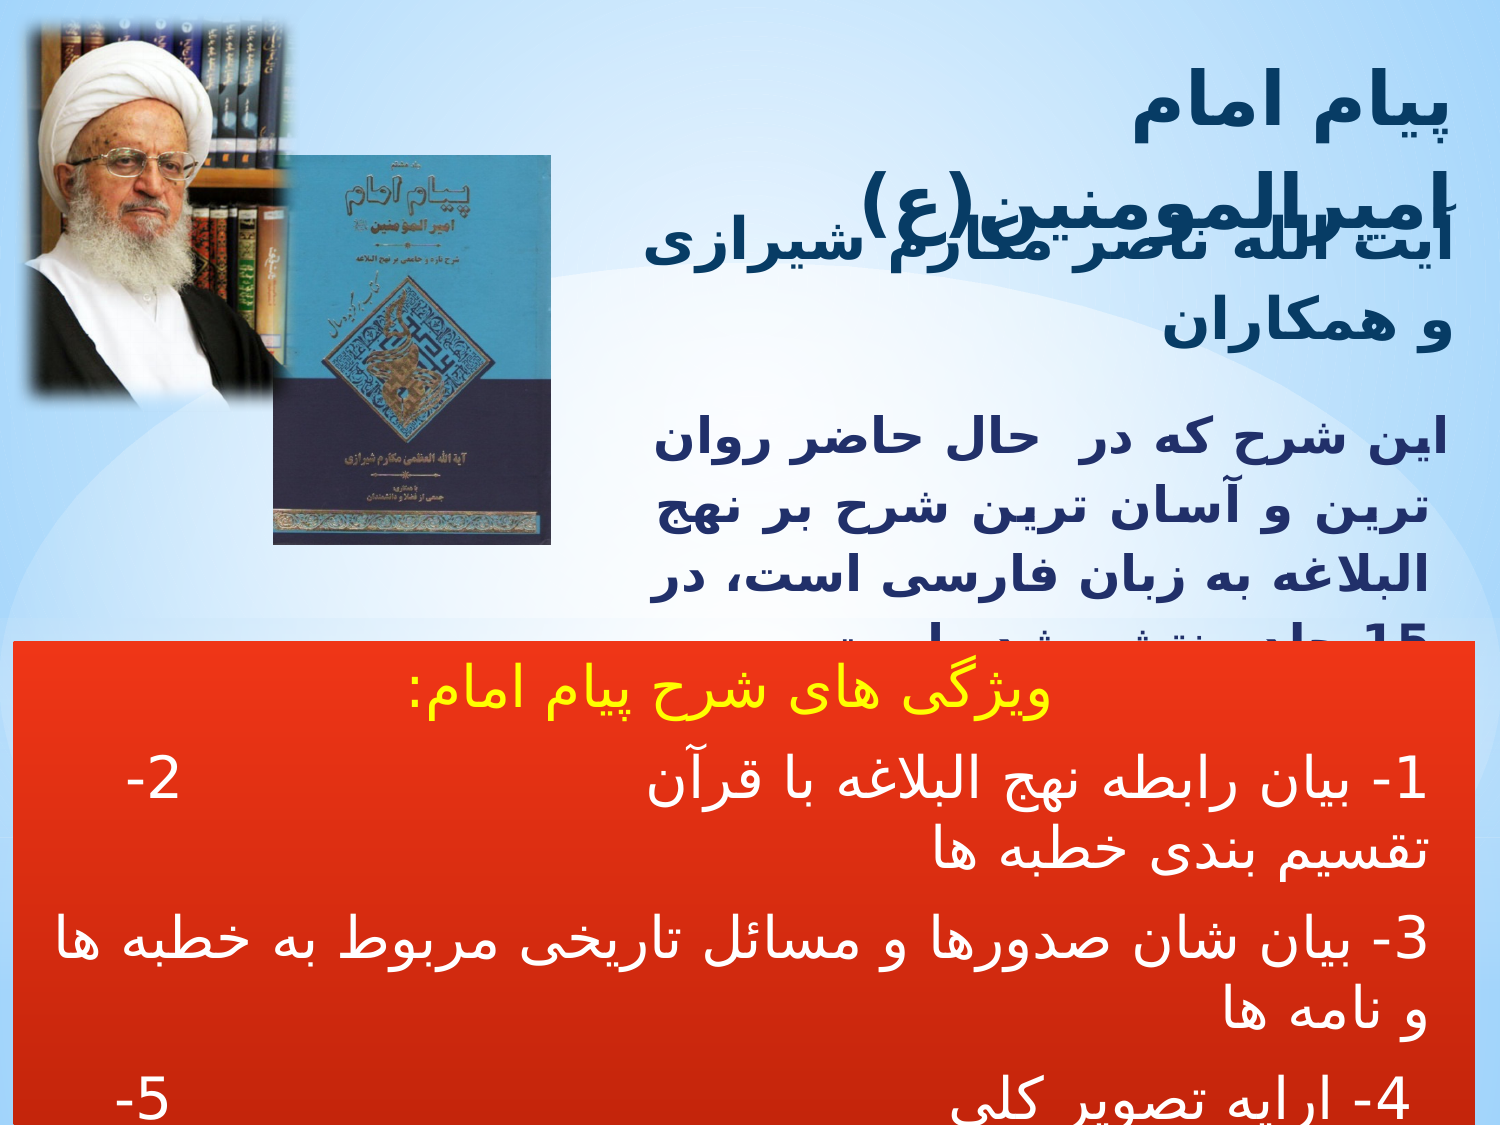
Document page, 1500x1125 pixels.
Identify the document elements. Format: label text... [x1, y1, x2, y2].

text_box پیام امام امیرالمومنین(ع) [762, 29, 1498, 251]
picture [13, 11, 551, 545]
text_box آیت الله ناصر مکارم شیرازی و همکاران [599, 183, 1500, 359]
text_box ویژگی های شرح پیام امام: 1- بیان رابطه نهج البلاغه با قرآن 2- تقسیم بندی خطبه ها 3- بیان شان صدورها و مسائل تاریخی مربوط به خطبه ها و نامه ها 4- ارایه تصویر کلی 5- بیان نکته ها 6- بیان نکات ادبی (ریشه یابی واژگان) [13, 641, 1475, 1125]
text_box این شرح که در حال حاضر روان ترین و آسان ترین شرح بر نهج البلاغه به زبان فارسی است، در 15 جلد منتشر شده است. [637, 387, 1475, 641]
